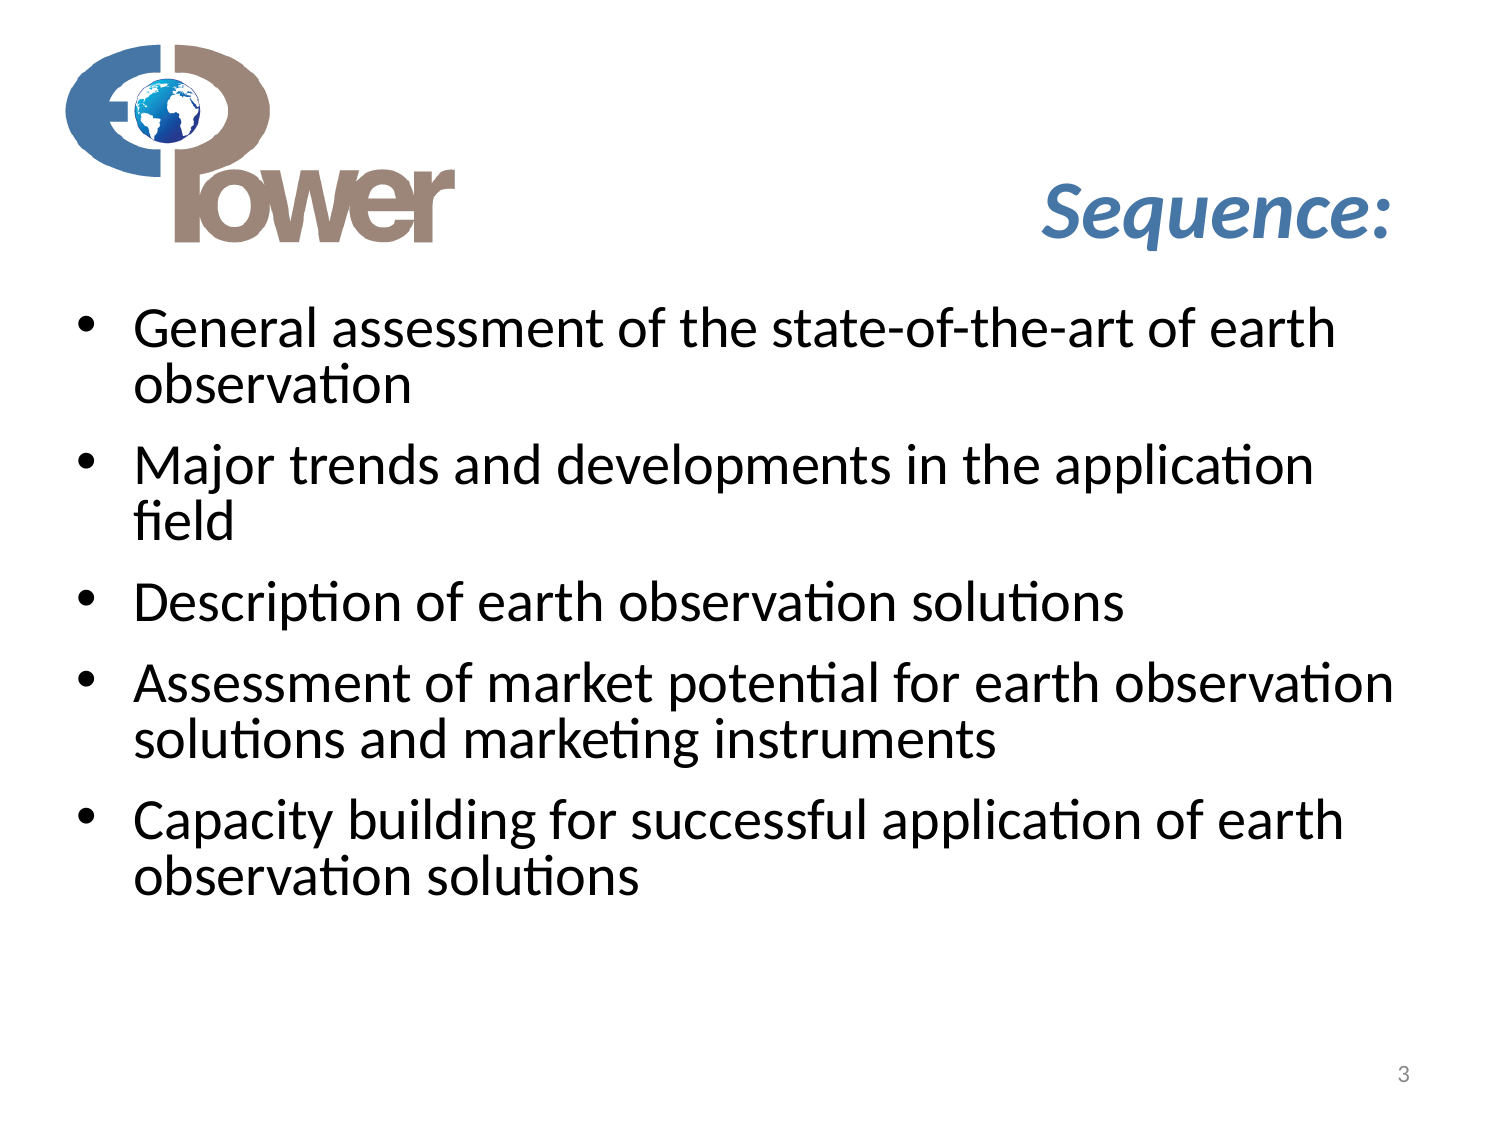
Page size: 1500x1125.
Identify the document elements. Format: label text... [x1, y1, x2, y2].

picture [61, 41, 455, 244]
slide_number 3 [1074, 1042, 1425, 1103]
text_box Sequence: [61, 147, 1409, 264]
text_box General assessment of the state-of-the-art of earth observation Major trends and developments in the application field Description of earth observation solutions Assessment of market potential for earth observation solutions and marketing instruments Capacity building for successful application of earth observation solutions [61, 295, 1412, 945]
